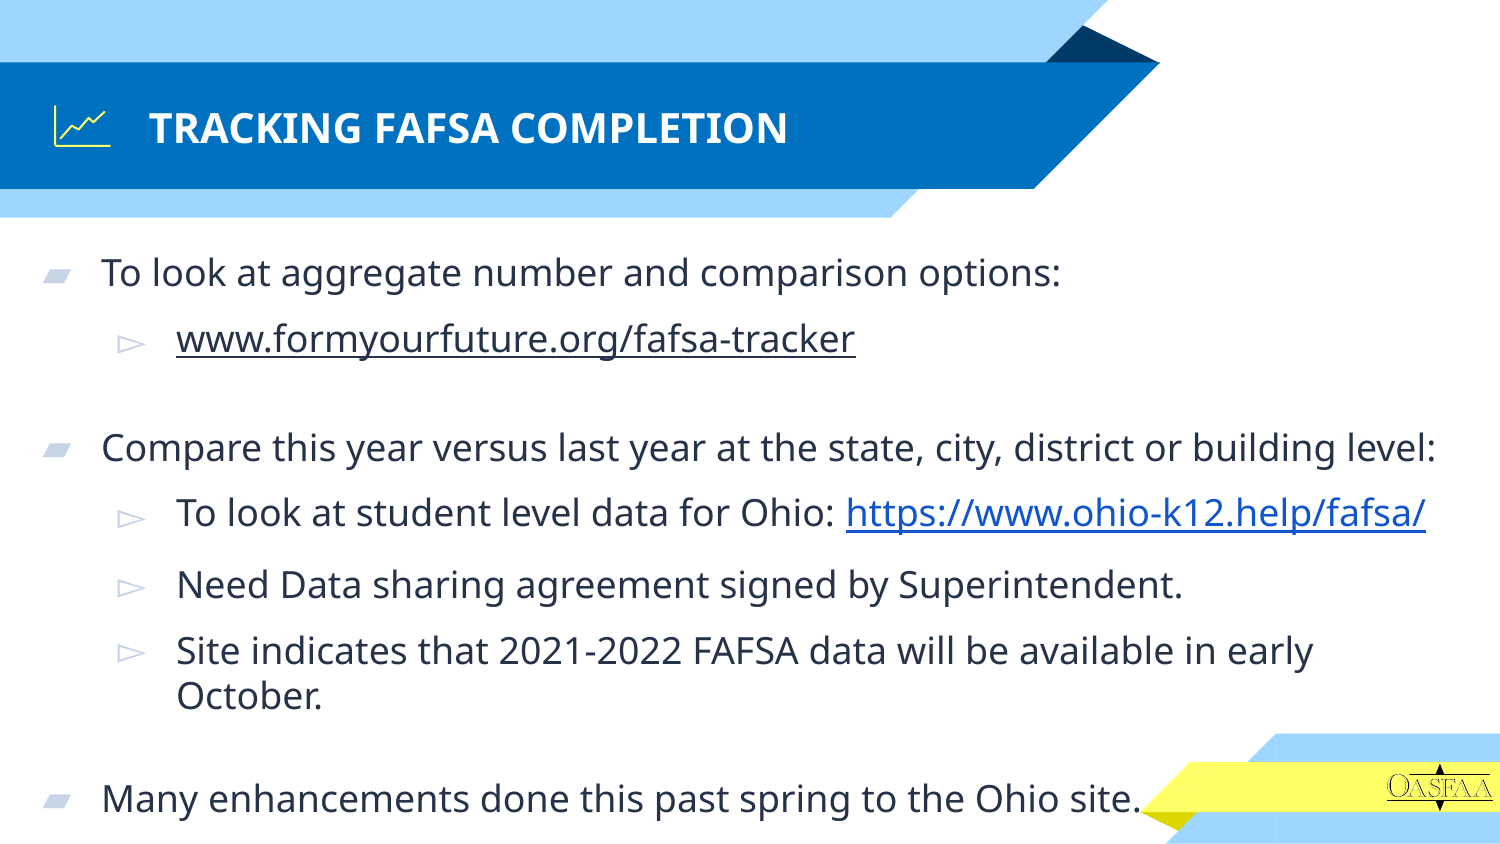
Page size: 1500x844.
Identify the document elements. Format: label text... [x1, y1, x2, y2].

list To look at aggregate number and comparison options: www.formyourfuture.org/fafsa-tracker Compare this year versus last year at the state, city, district or building level: To look at student level data for Ohio: https://www.ohio-k12.help/fafsa/ Need Data sharing agreement signed by Superintendent. Site indicates that 2021-2022 FAFSA data will be available in early October. Many enhancements done this past spring to the Ohio site. [11, 234, 1479, 831]
picture [1479, 763, 1493, 812]
title TRACKING FAFSA COMPLETION [133, 64, 1058, 190]
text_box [54, 105, 111, 147]
